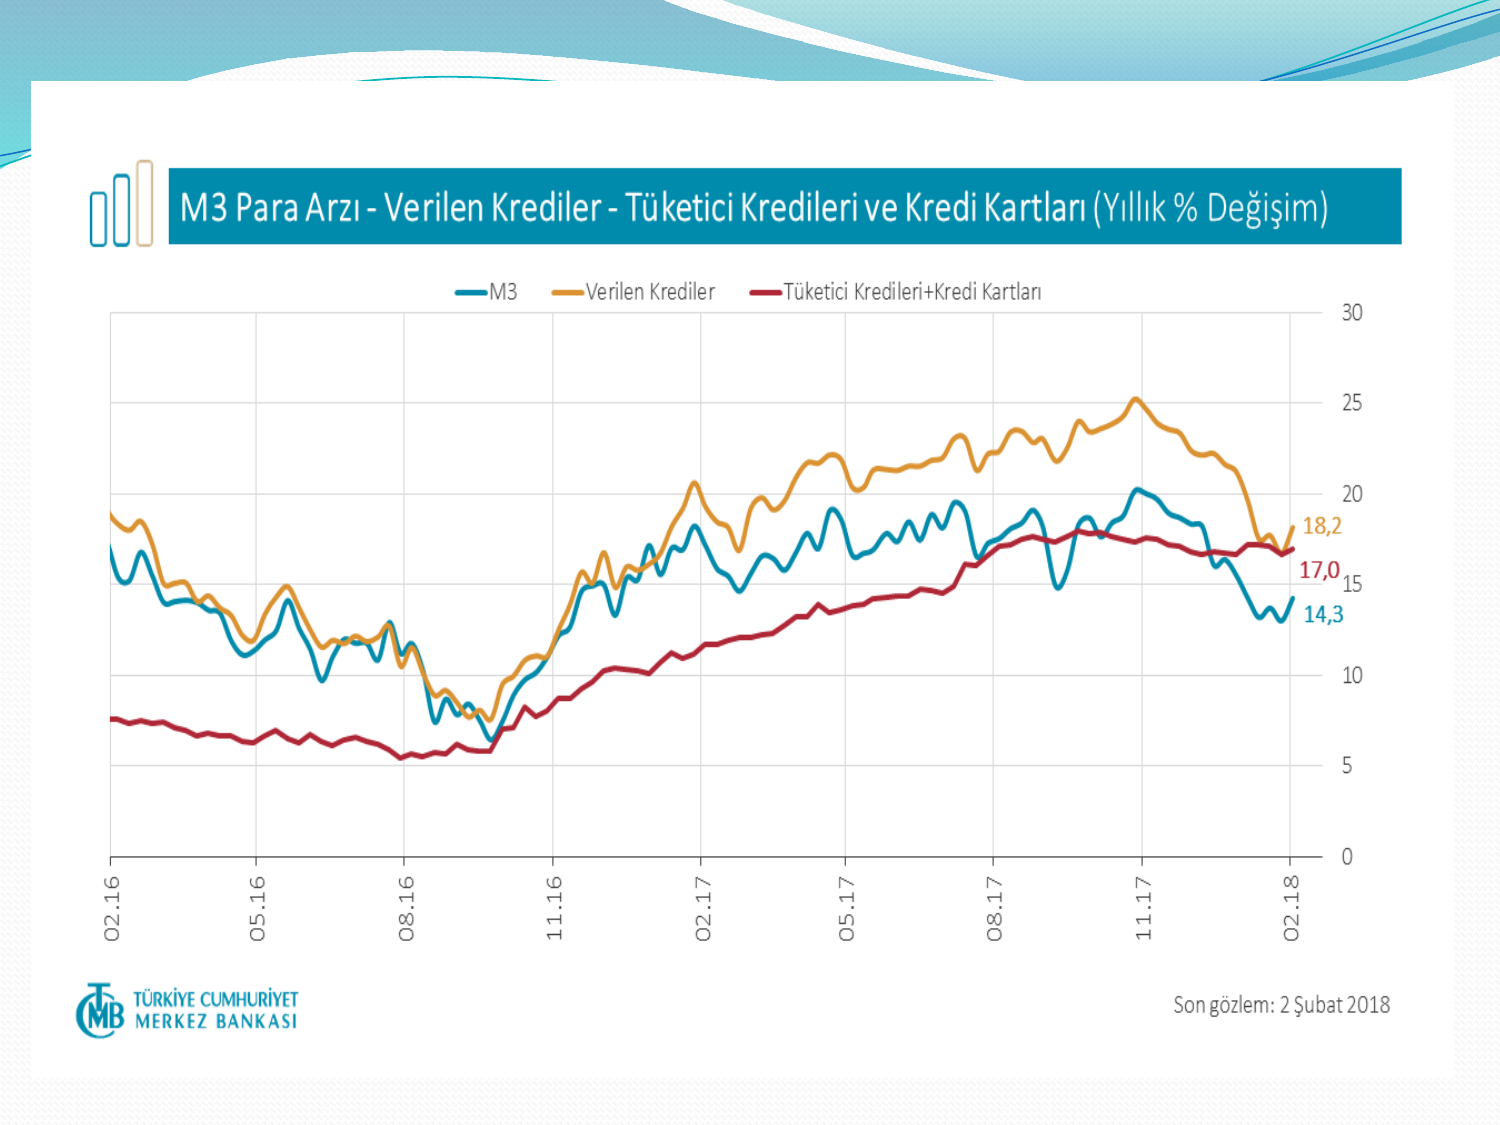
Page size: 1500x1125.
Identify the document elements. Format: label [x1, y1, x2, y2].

picture [31, 81, 1454, 1079]
